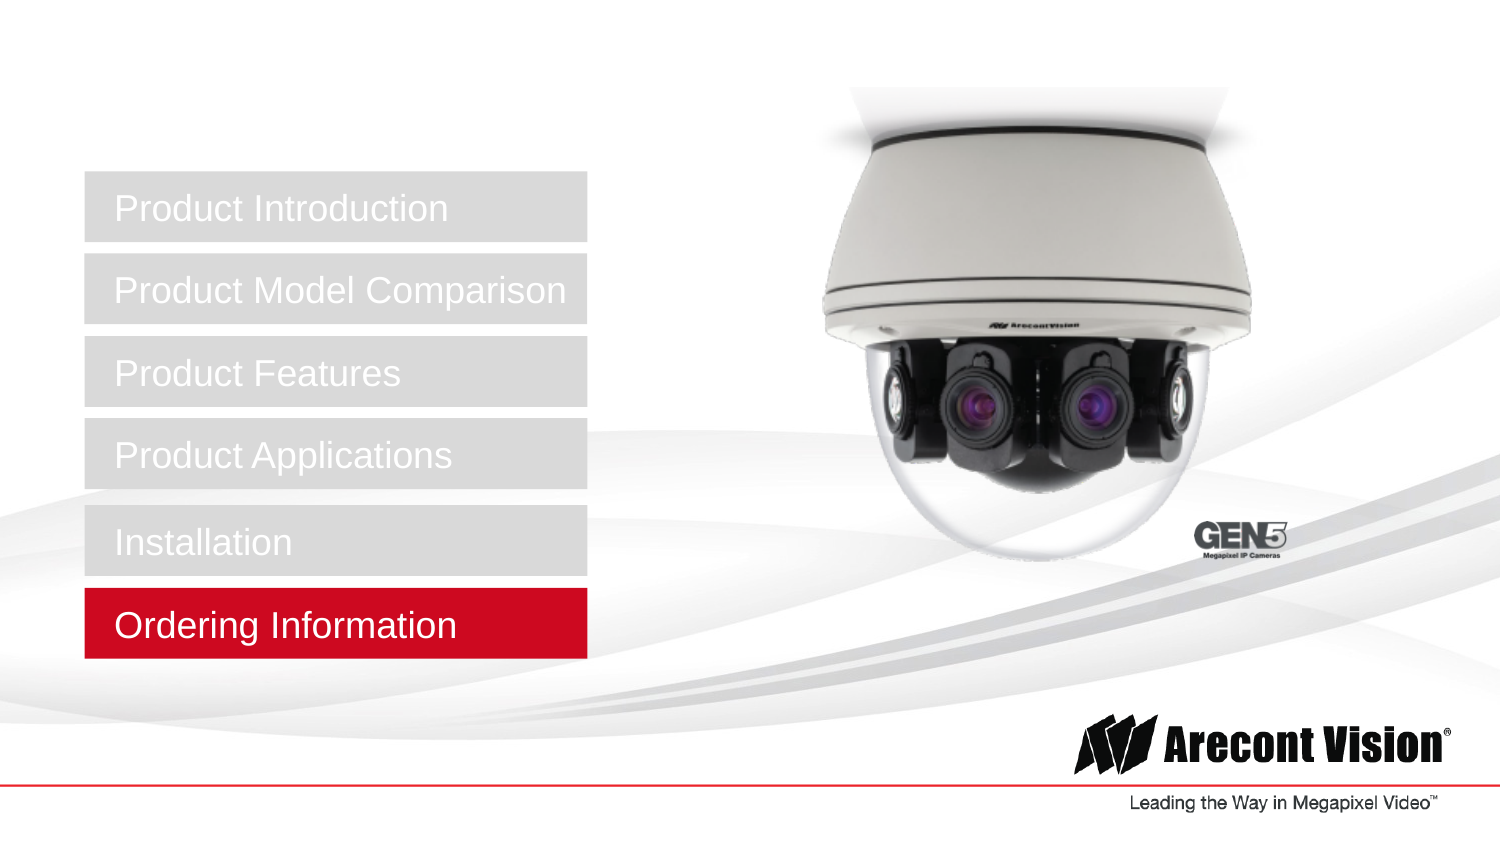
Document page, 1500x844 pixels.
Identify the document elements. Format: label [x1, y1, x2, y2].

text_box [812, 87, 1288, 563]
picture [0, 0, 1500, 844]
